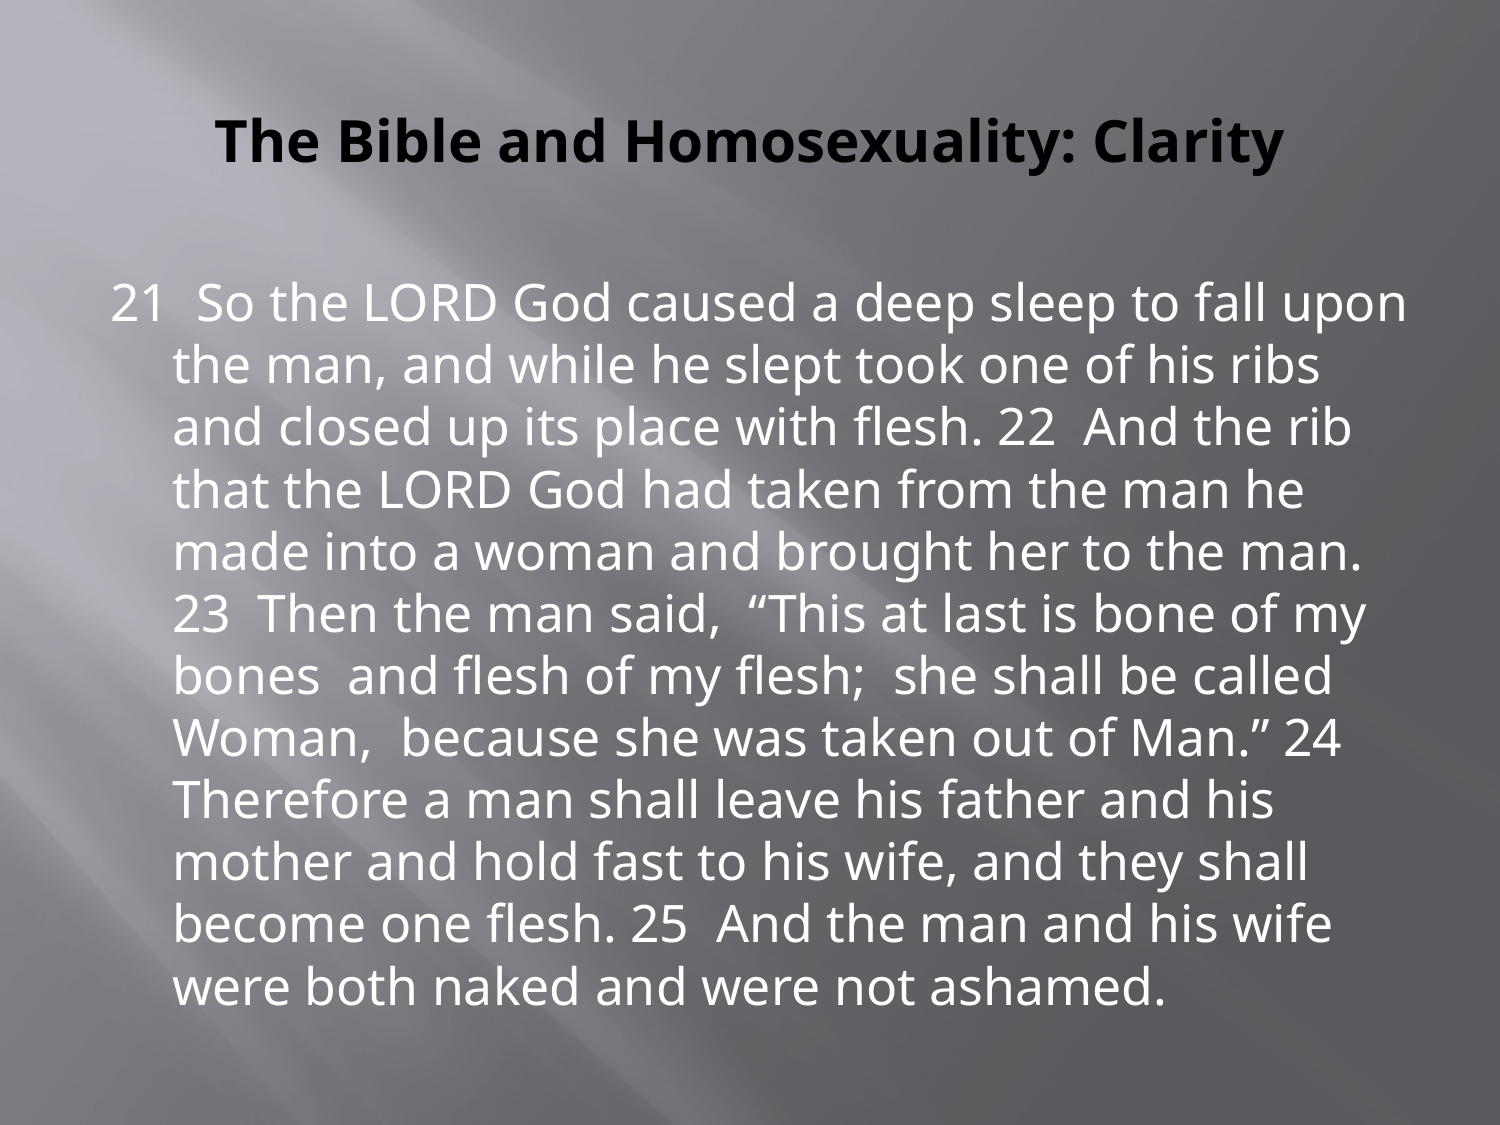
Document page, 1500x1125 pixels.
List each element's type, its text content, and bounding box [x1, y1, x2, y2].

title The Bible and Homosexuality: Clarity [75, 45, 1425, 233]
list 21 So the LORD God caused a deep sleep to fall upon the man, and while he slept took one of his ribs and closed up its place with flesh. 22 And the rib that the LORD God had taken from the man he made into a woman and brought her to the man. 23 Then the man said, “This at last is bone of my bones and flesh of my flesh; she shall be called Woman, because she was taken out of Man.” 24 Therefore a man shall leave his father and his mother and hold fast to his wife, and they shall become one flesh. 25 And the man and his wife were both naked and were not ashamed. [75, 262, 1425, 1035]
